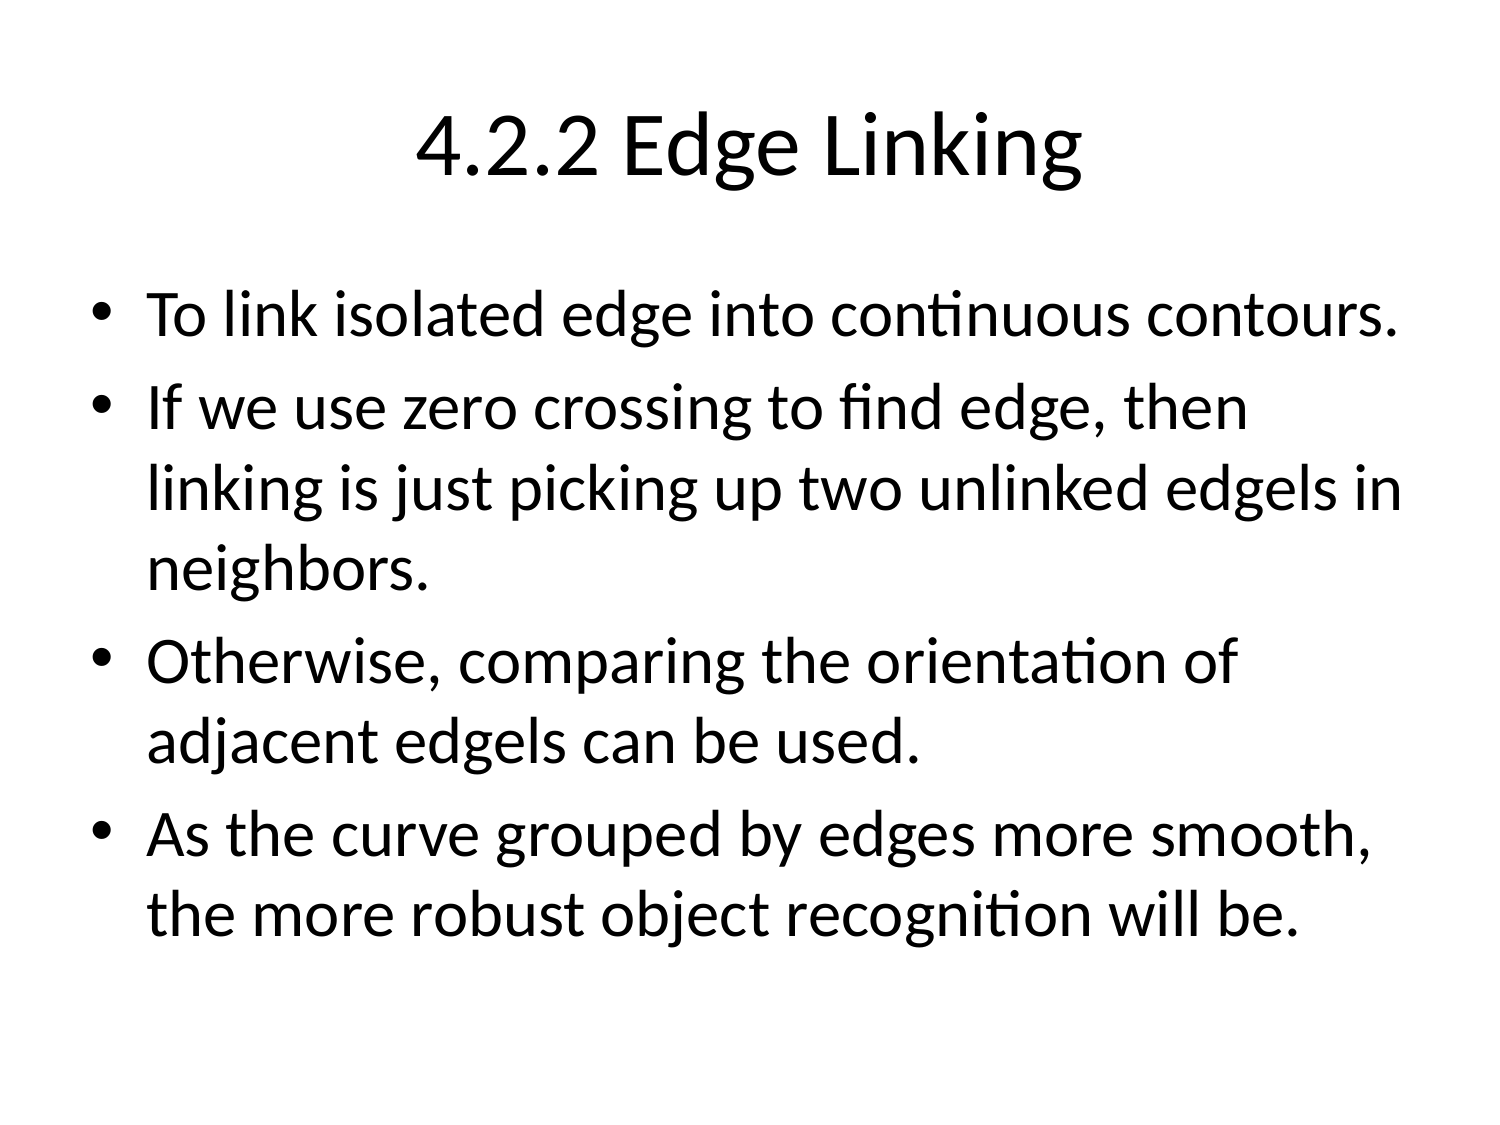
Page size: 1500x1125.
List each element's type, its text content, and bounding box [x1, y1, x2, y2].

list To link isolated edge into continuous contours. If we use zero crossing to find edge, then linking is just picking up two unlinked edgels in neighbors. Otherwise, comparing the orientation of adjacent edgels can be used. As the curve grouped by edges more smooth, the more robust object recognition will be. [75, 262, 1425, 1005]
title 4.2.2 Edge Linking [75, 45, 1425, 233]
